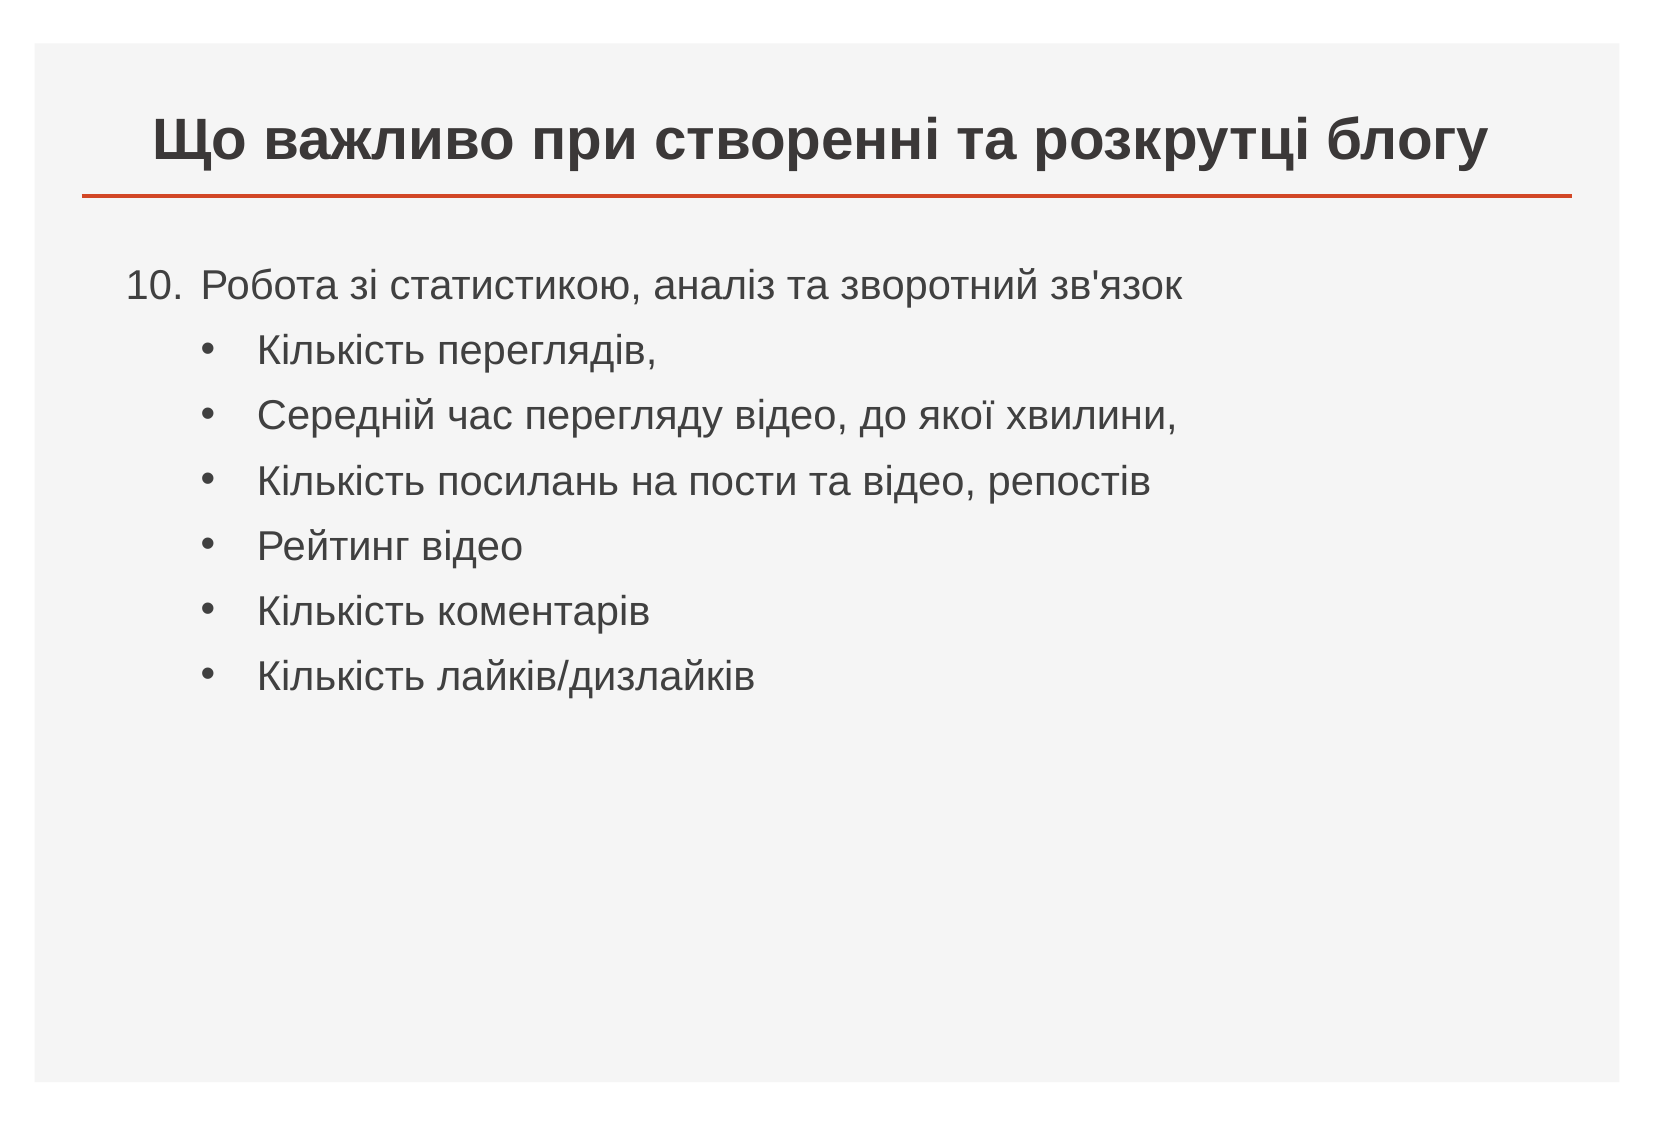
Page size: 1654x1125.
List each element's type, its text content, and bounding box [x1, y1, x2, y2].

list Робота зі статистикою, аналіз та зворотний зв'язок Кількість переглядів, Середній час перегляду відео, до якої хвилини, Кількість посилань на пости та відео, репостів Рейтинг відео Кількість коментарів Кількість лайків/дизлайків [73, 235, 1610, 1103]
title Що важливо при створенні та розкрутці блогу [70, 73, 1572, 179]
